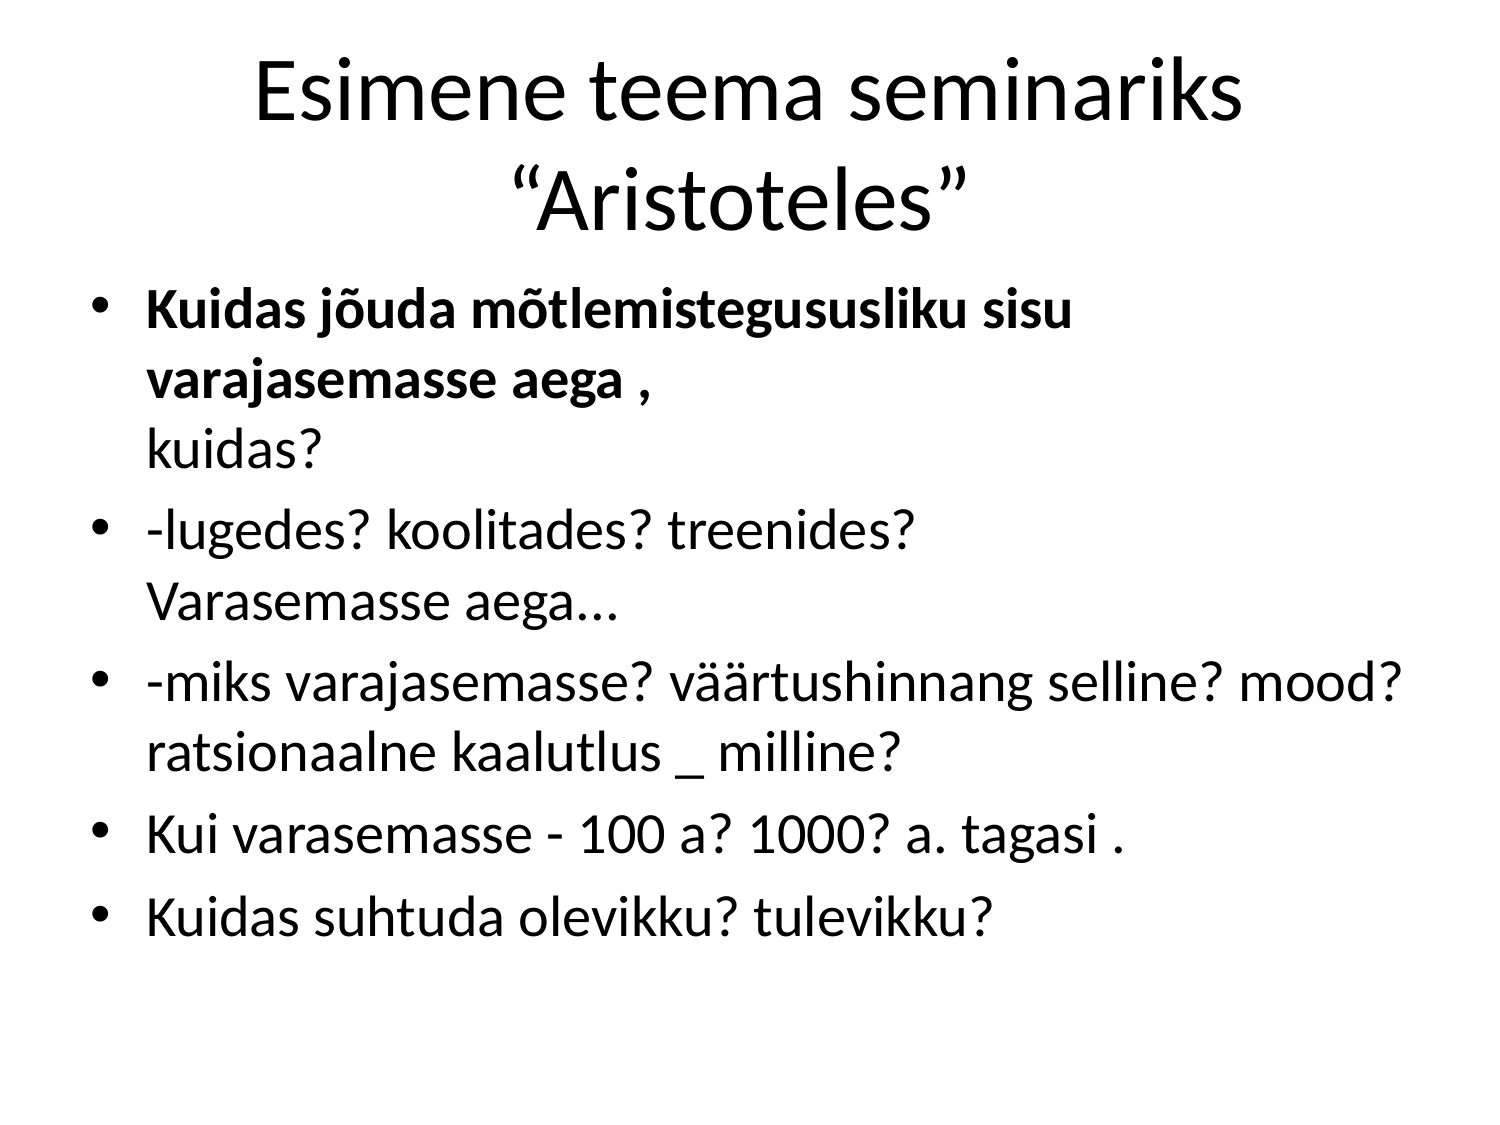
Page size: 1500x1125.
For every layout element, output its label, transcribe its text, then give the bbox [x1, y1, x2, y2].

title Esimene teema seminariks “Aristoteles” [74, 44, 1426, 233]
list Kuidas jõuda mõtlemistegususliku sisu varajasemasse aega , kuidas? -lugedes? koolitades? treenides? Varasemasse aega... -miks varajasemasse? väärtushinnang selline? mood? ratsionaalne kaalutlus _ milline? Kui varasemasse - 100 a? 1000? a. tagasi . Kuidas suhtuda olevikku? tulevikku? [74, 262, 1426, 1006]
